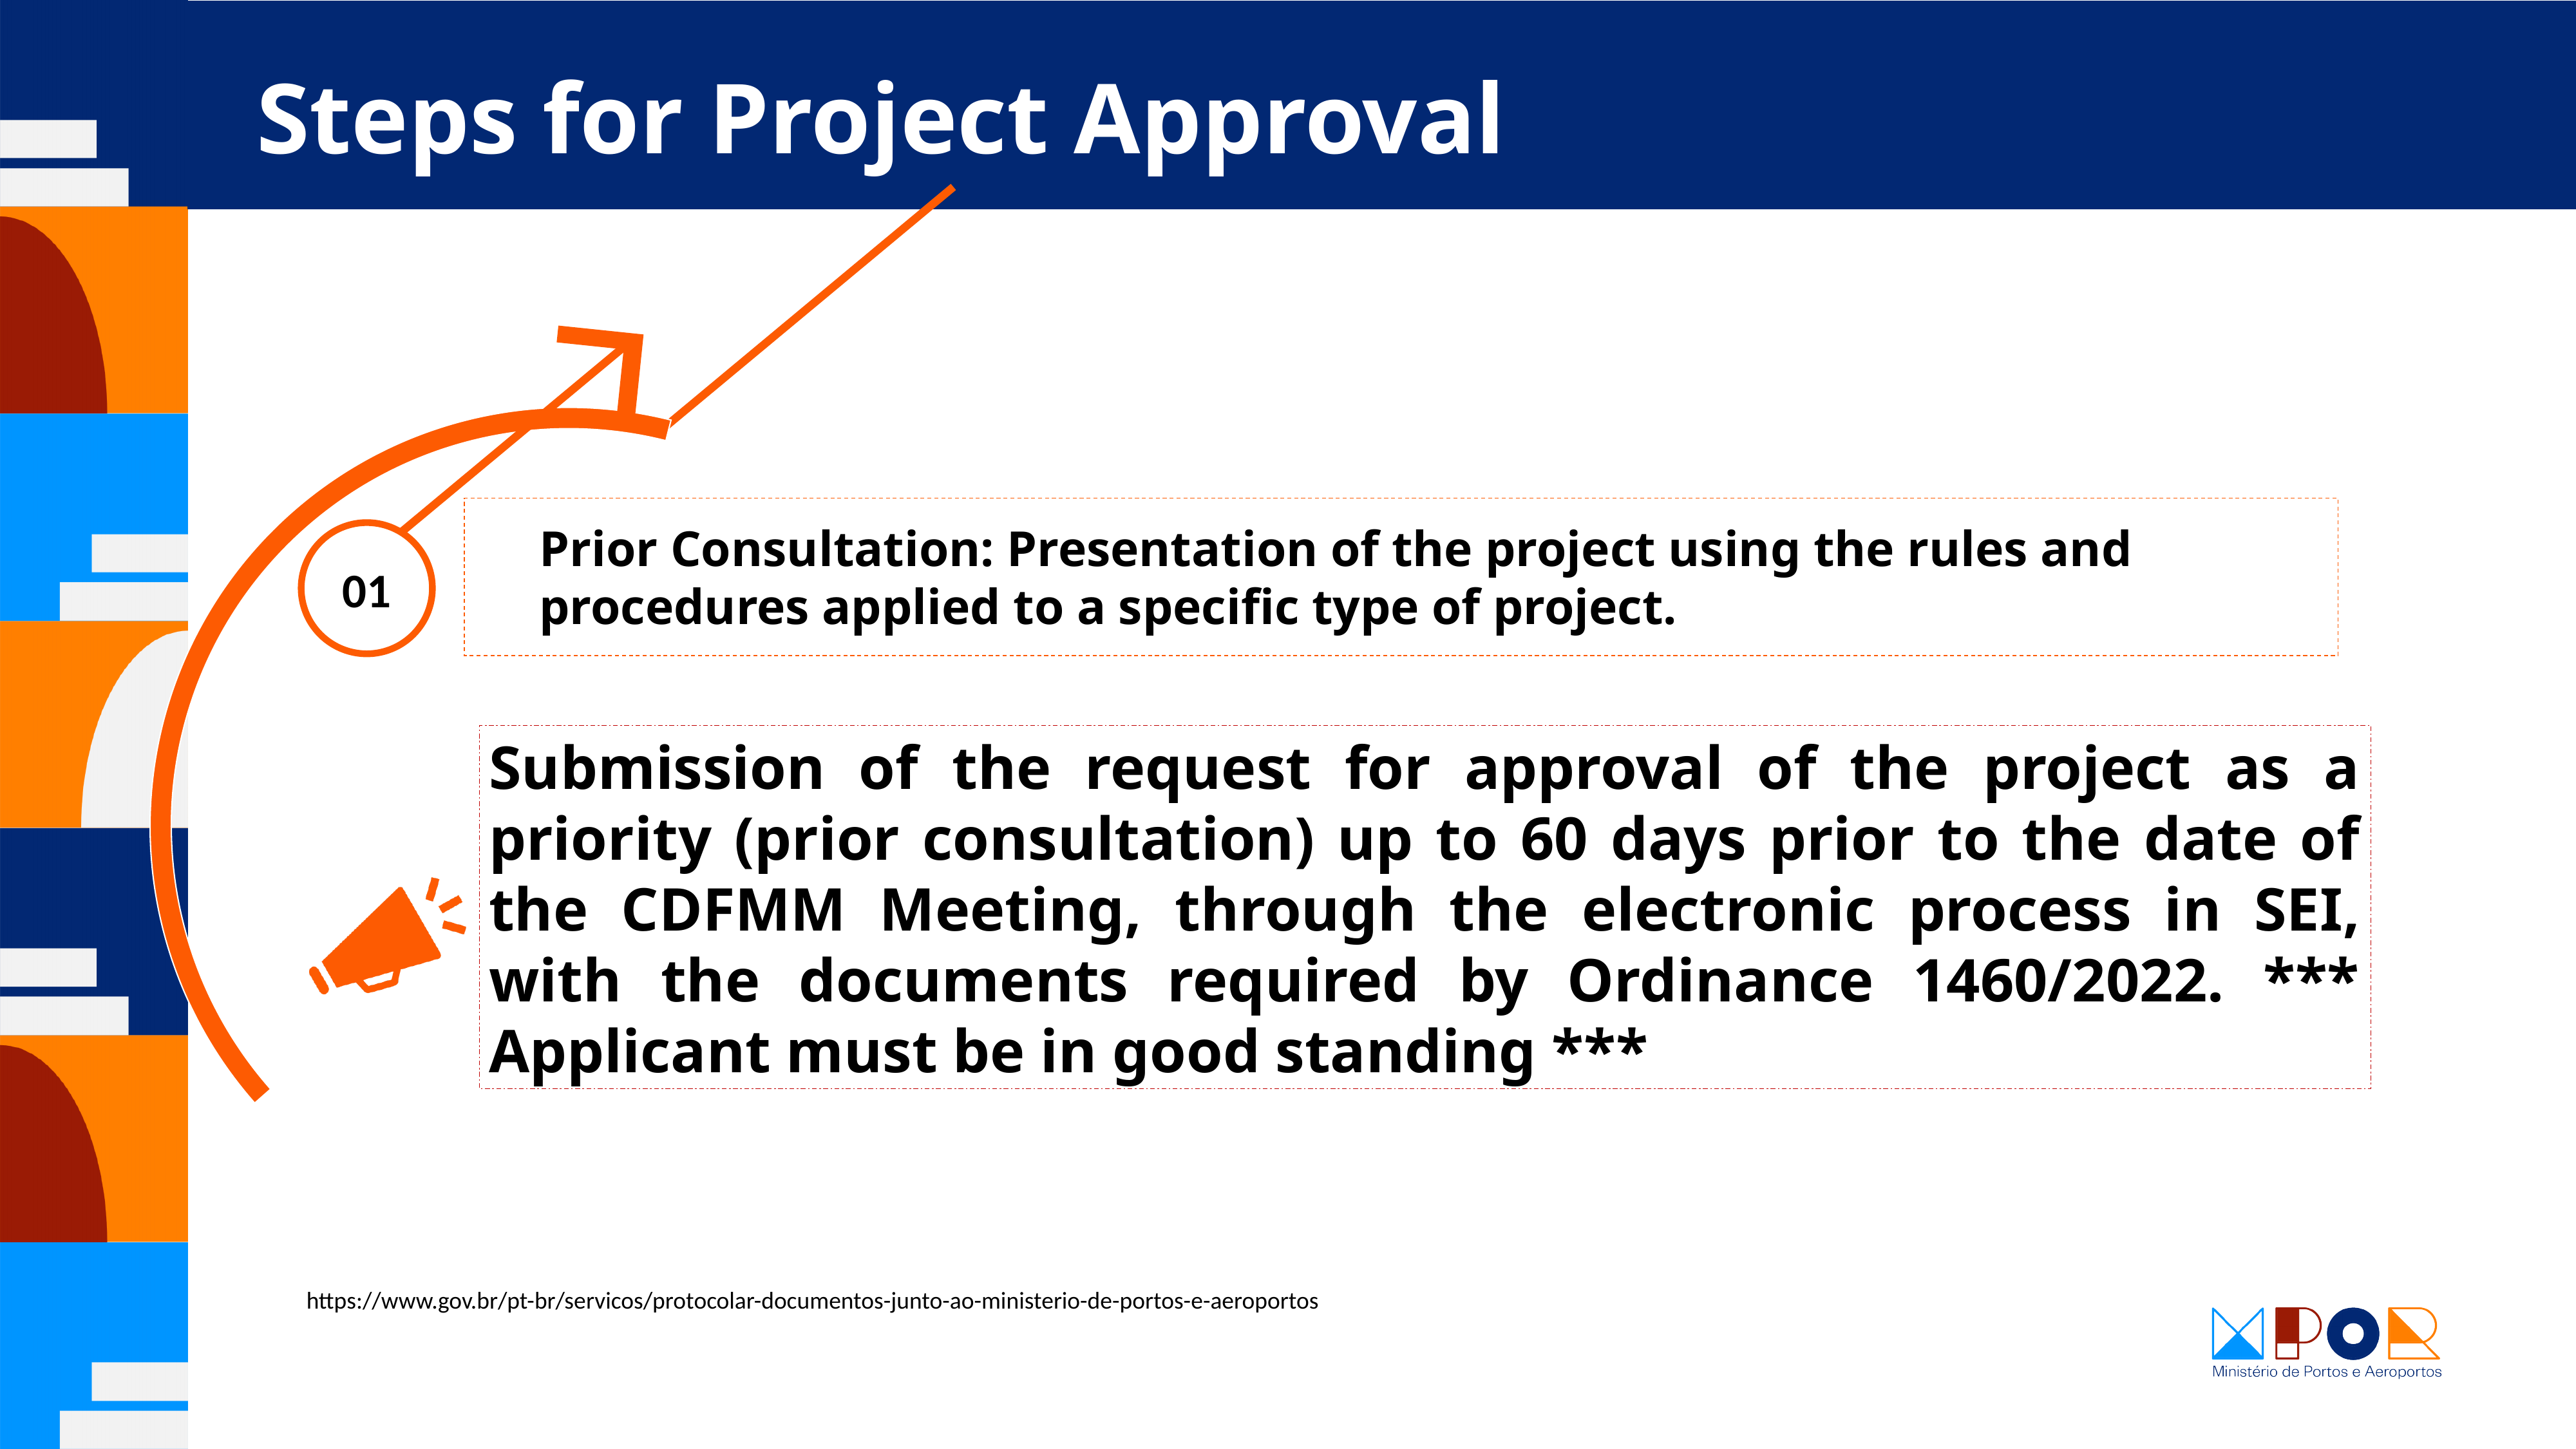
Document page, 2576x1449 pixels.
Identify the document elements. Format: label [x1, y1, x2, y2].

text_box [149, 198, 988, 1245]
text_box [0, 0, 2576, 1449]
picture [289, 840, 482, 1034]
